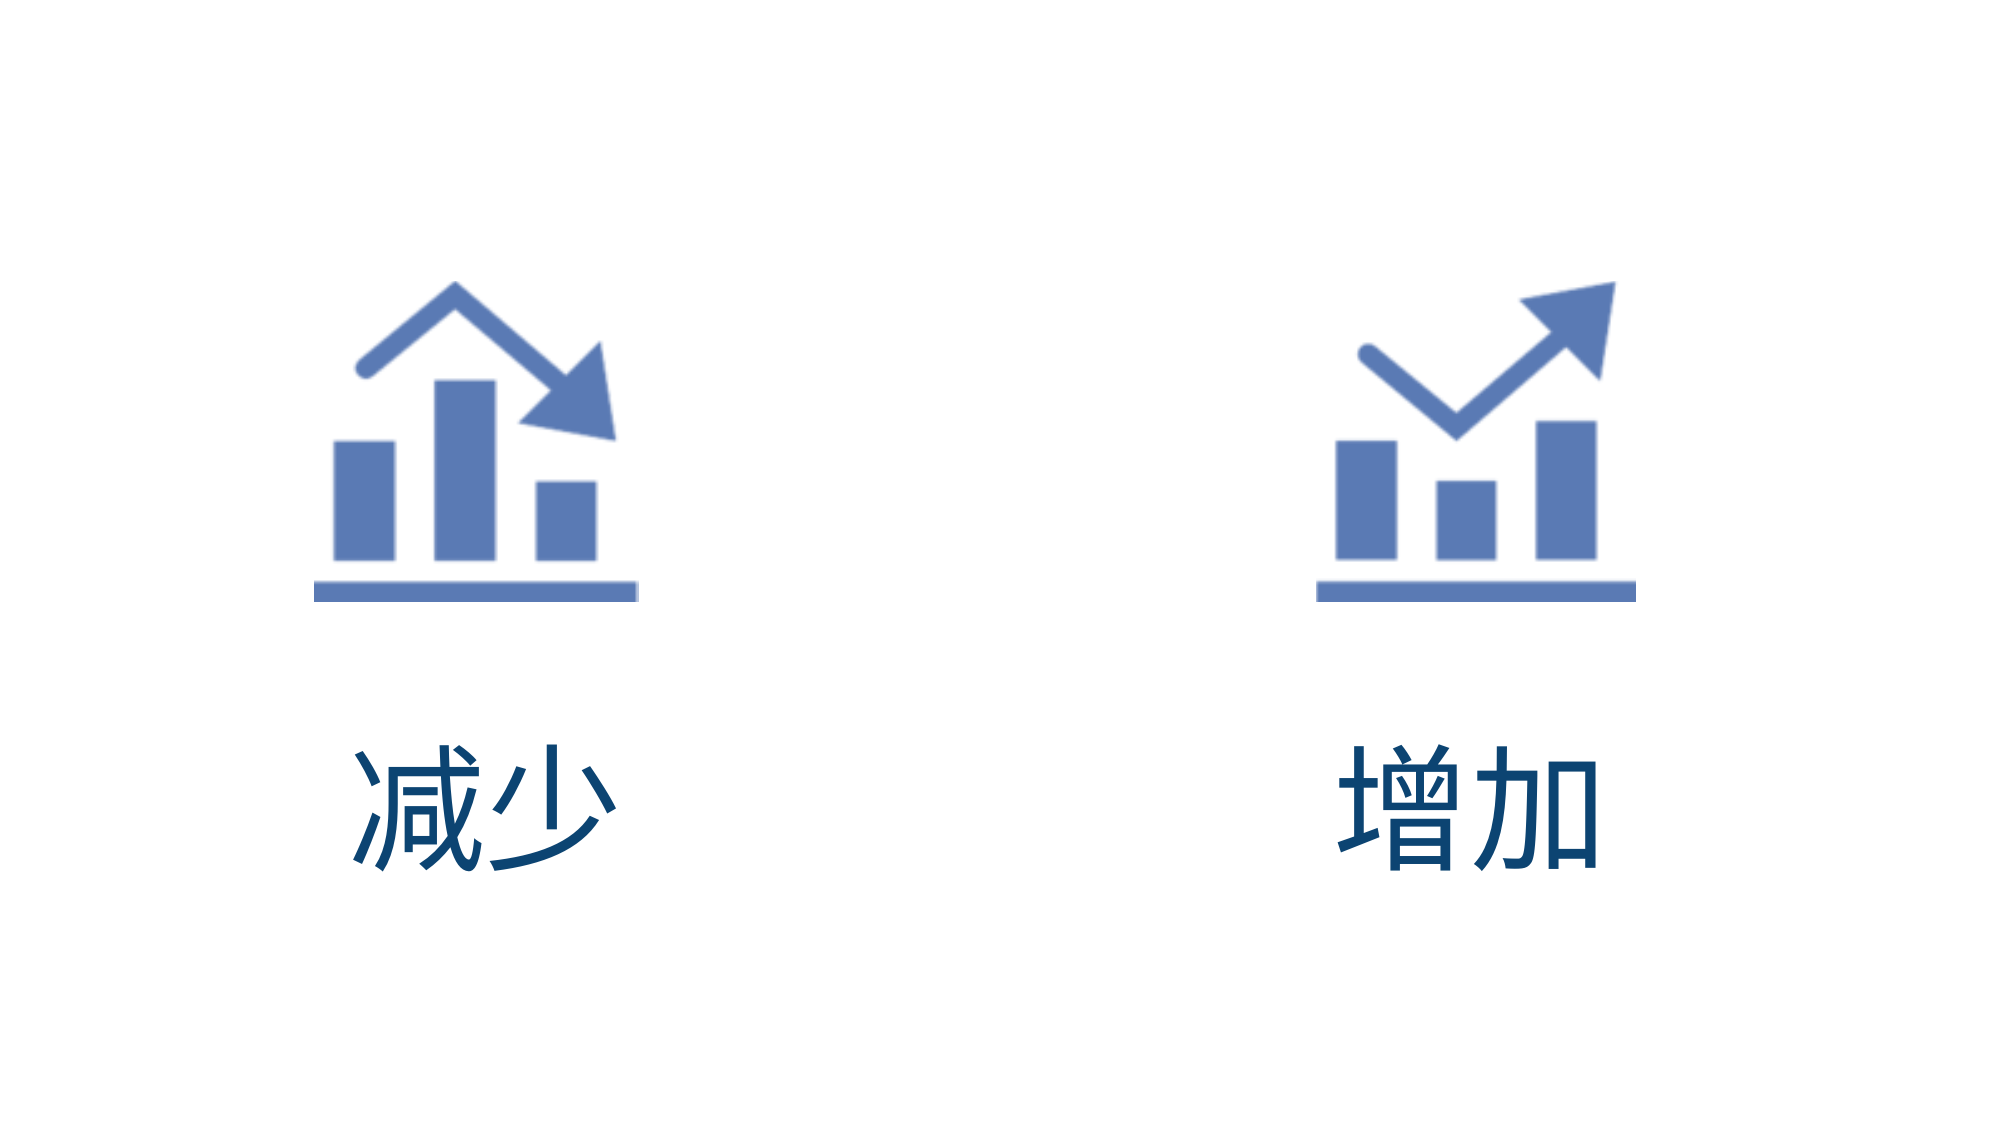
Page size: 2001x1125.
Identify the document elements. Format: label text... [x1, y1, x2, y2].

text_box 增加 [1317, 715, 1623, 896]
text_box 减少 [333, 715, 639, 896]
picture [1316, 281, 1636, 602]
picture [313, 281, 639, 602]
